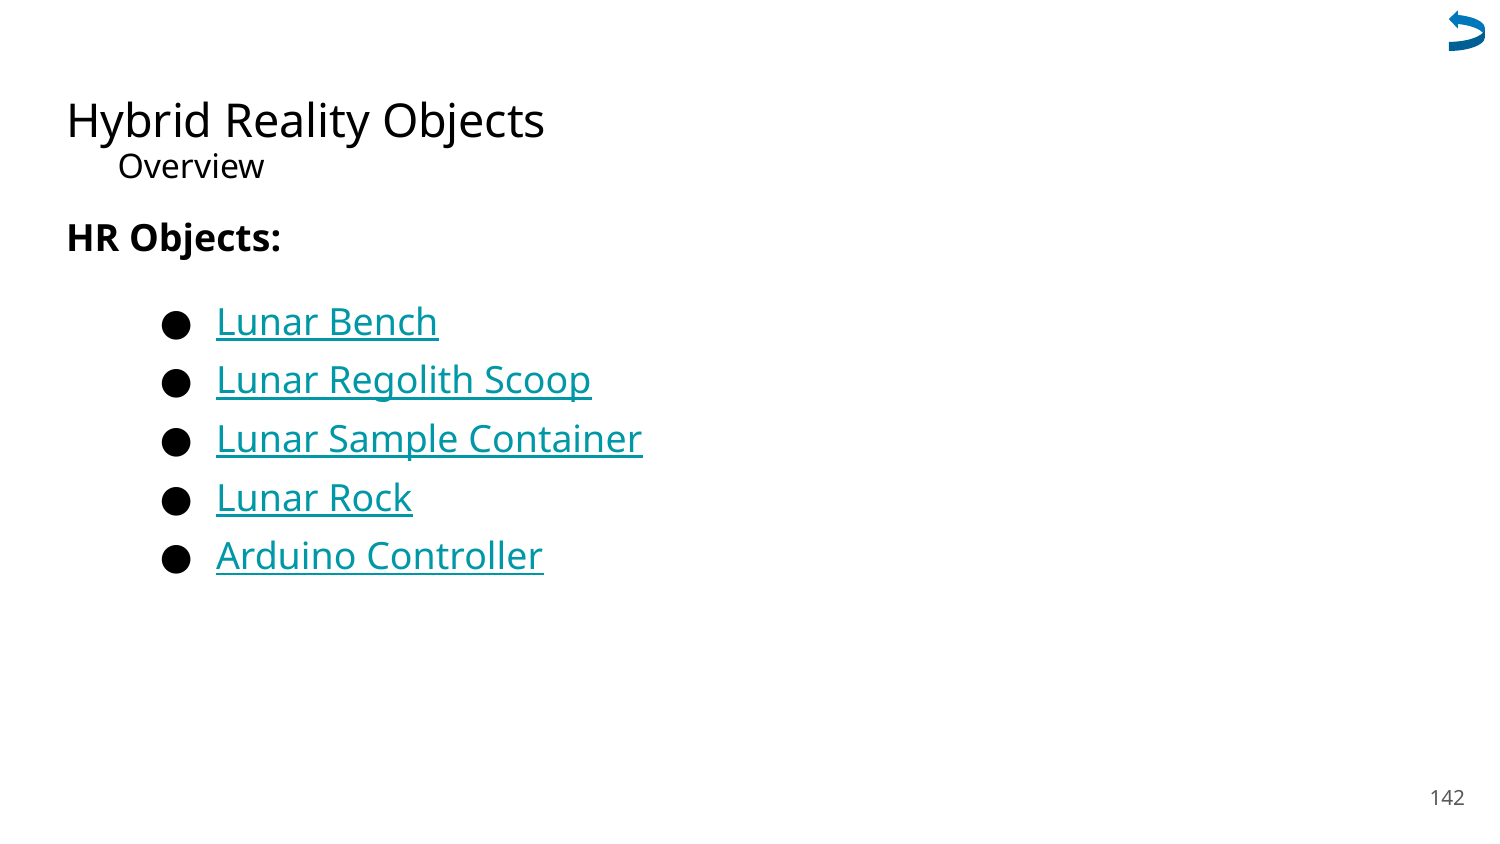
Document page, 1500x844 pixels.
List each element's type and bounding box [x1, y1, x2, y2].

text_box [1448, 10, 1485, 51]
list [51, 189, 1449, 750]
slide_number [1389, 764, 1480, 830]
title [51, 72, 1449, 201]
